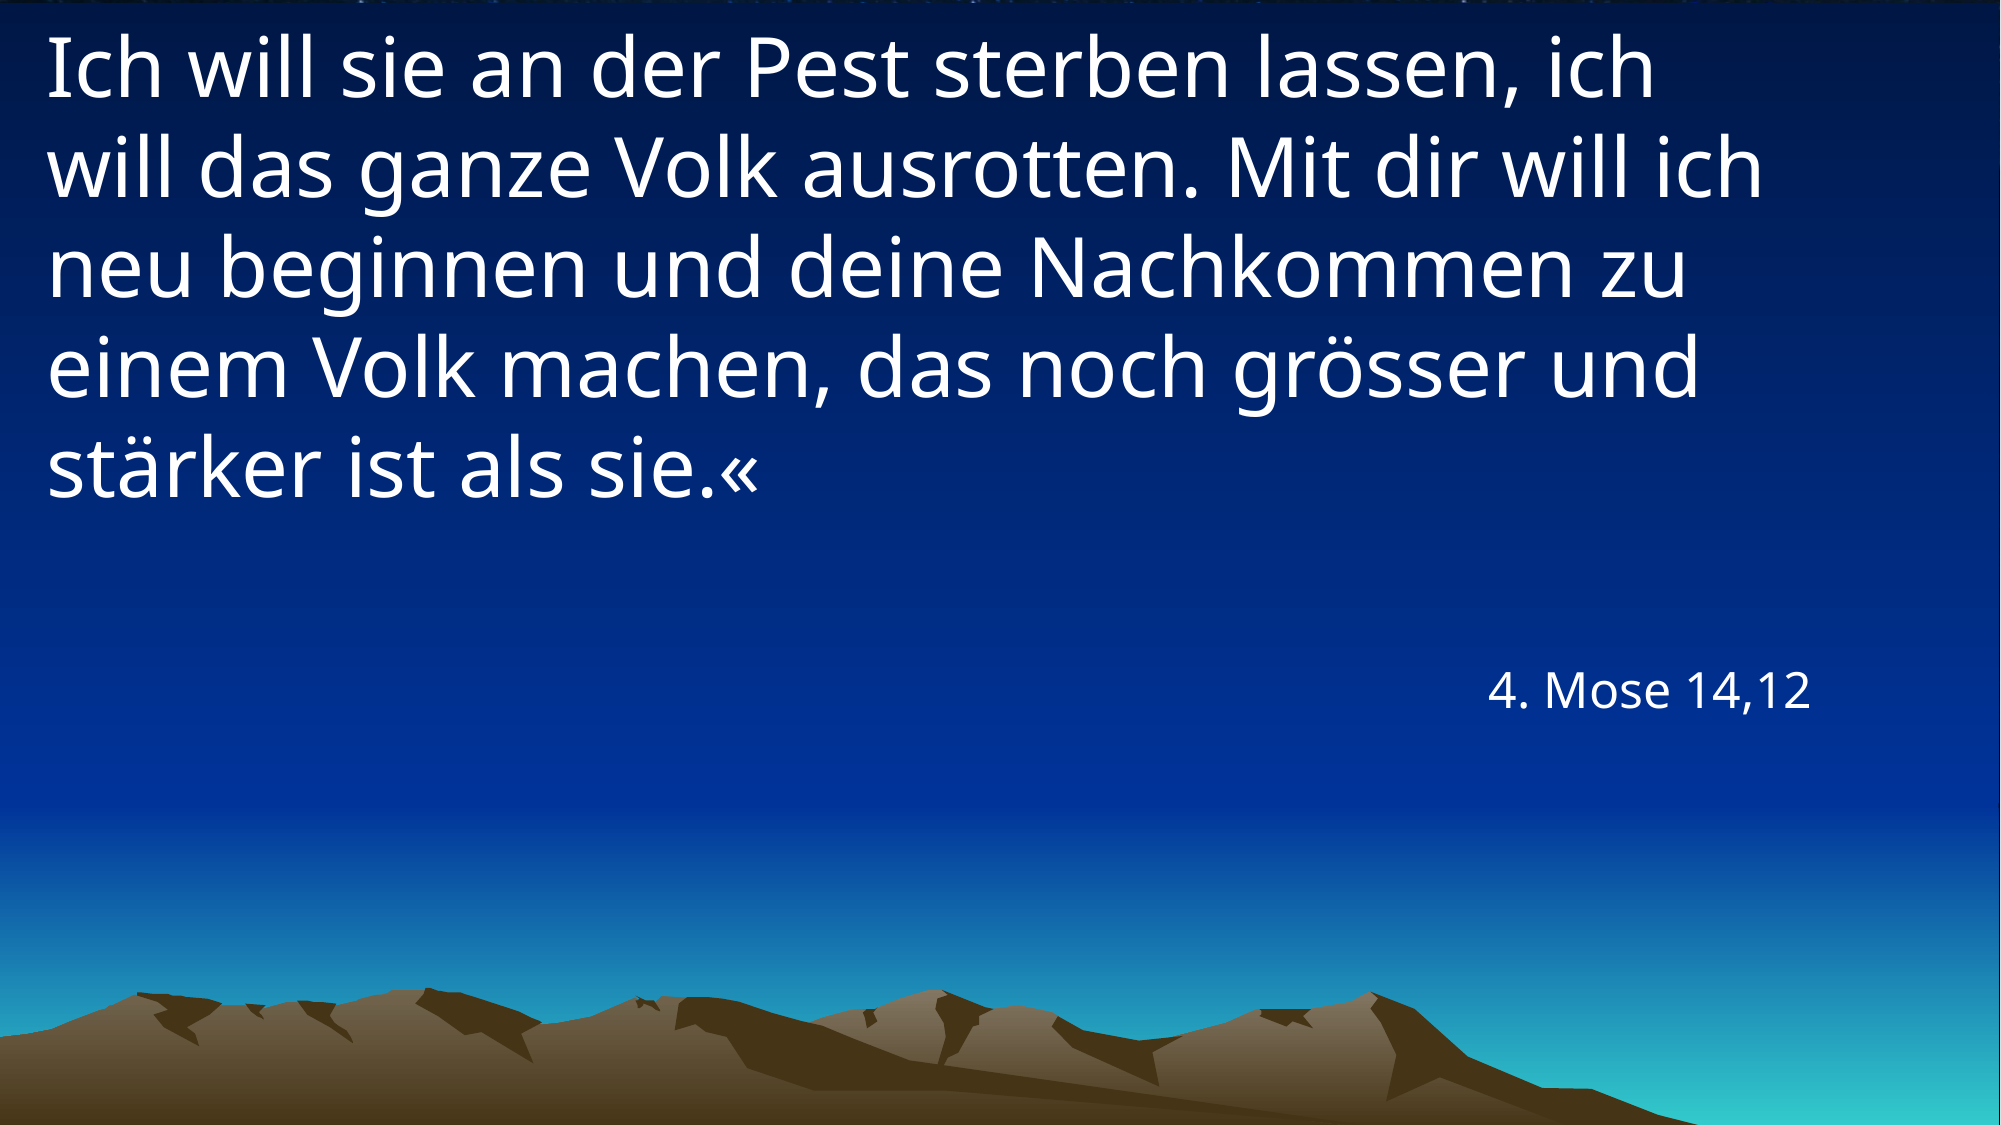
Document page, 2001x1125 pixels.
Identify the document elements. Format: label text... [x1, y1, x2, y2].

text_box 4. Mose 14,12 [1189, 651, 1827, 727]
picture [0, 0, 2001, 1125]
title Ich will sie an der Pest sterben lassen, ich will das ganze Volk ausrotten. Mit dir will ich neu beginnen und deine Nachkommen zu einem Volk machen, das noch grösser und stärker ist als sie.« [31, 6, 1816, 522]
